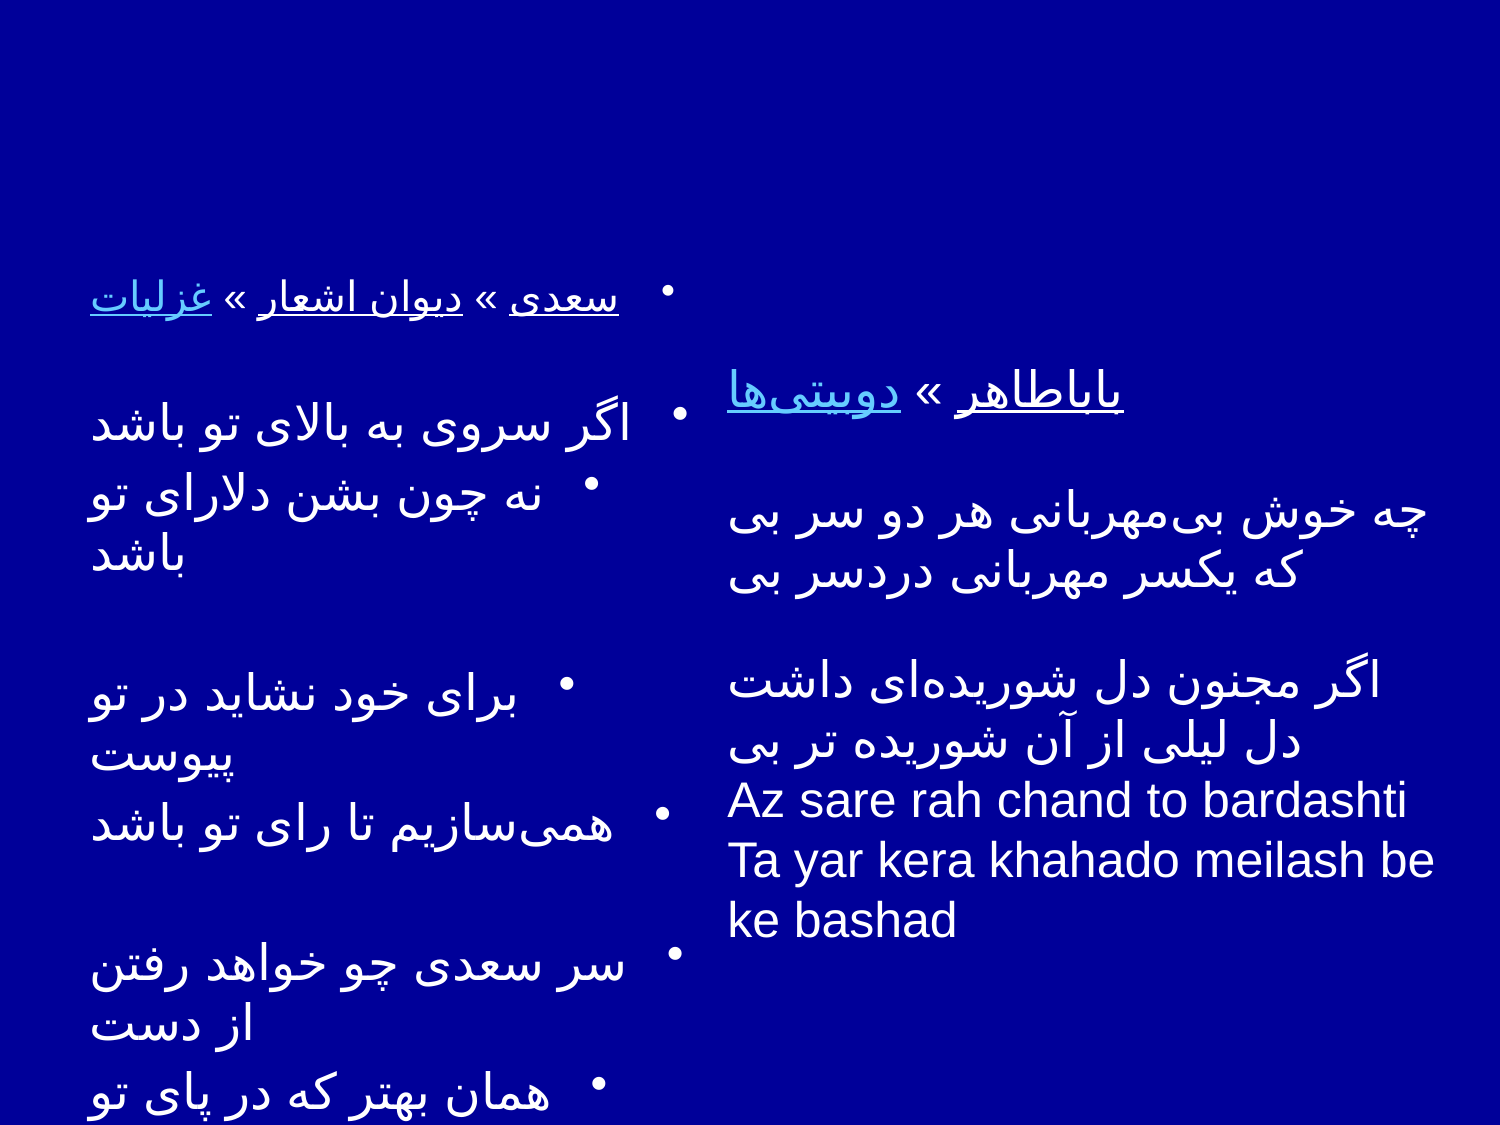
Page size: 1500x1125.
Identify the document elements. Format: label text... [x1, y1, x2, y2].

list سعدی » دیوان اشعار » غزلیات اگر سروی به بالای تو باشد نه چون بشن دلارای تو باشد برای خود نشاید در تو پیوست همی‌سازیم تا رای تو باشد سر سعدی چو خواهد رفتن از دست همان بهتر که در پای تو باشد [74, 262, 726, 913]
text_box باباطاهر » دوبیتی‌ها چه خوش بی‌مهربانی هر دو سر بی که یکسر مهربانی دردسر بی اگر مجنون دل شوریده‌ای داشت دل لیلی از آن شوریده تر بی Az sare rah chand to bardashti Ta yar kera khahado meilash be ke bashad [712, 350, 1463, 955]
